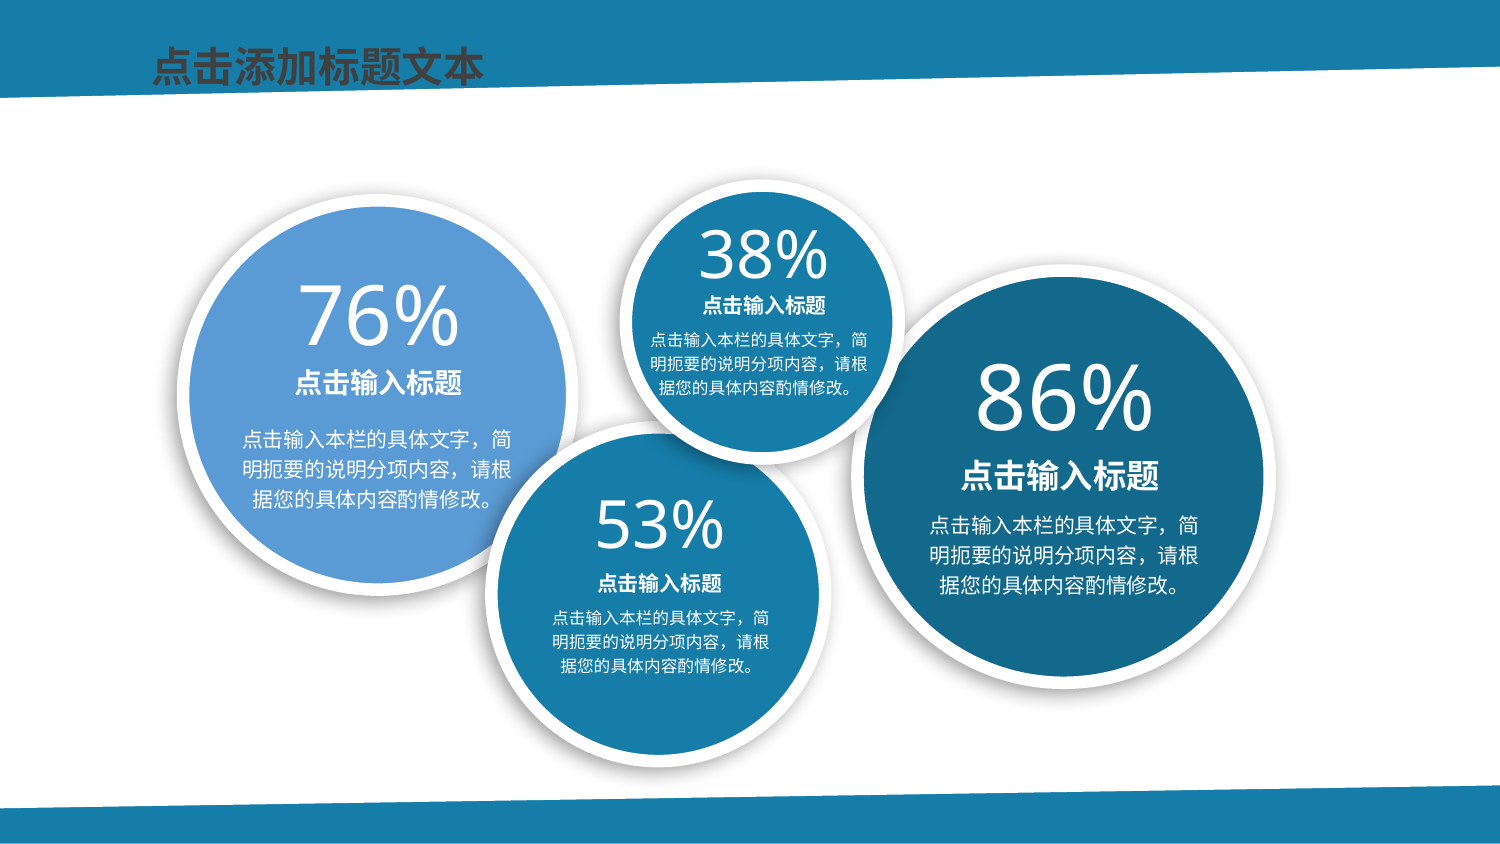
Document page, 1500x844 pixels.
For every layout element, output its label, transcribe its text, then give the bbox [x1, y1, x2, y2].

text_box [857, 270, 1270, 683]
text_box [491, 427, 826, 762]
text_box 点击添加标题文本 [136, 33, 501, 99]
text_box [625, 185, 899, 459]
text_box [182, 200, 573, 590]
